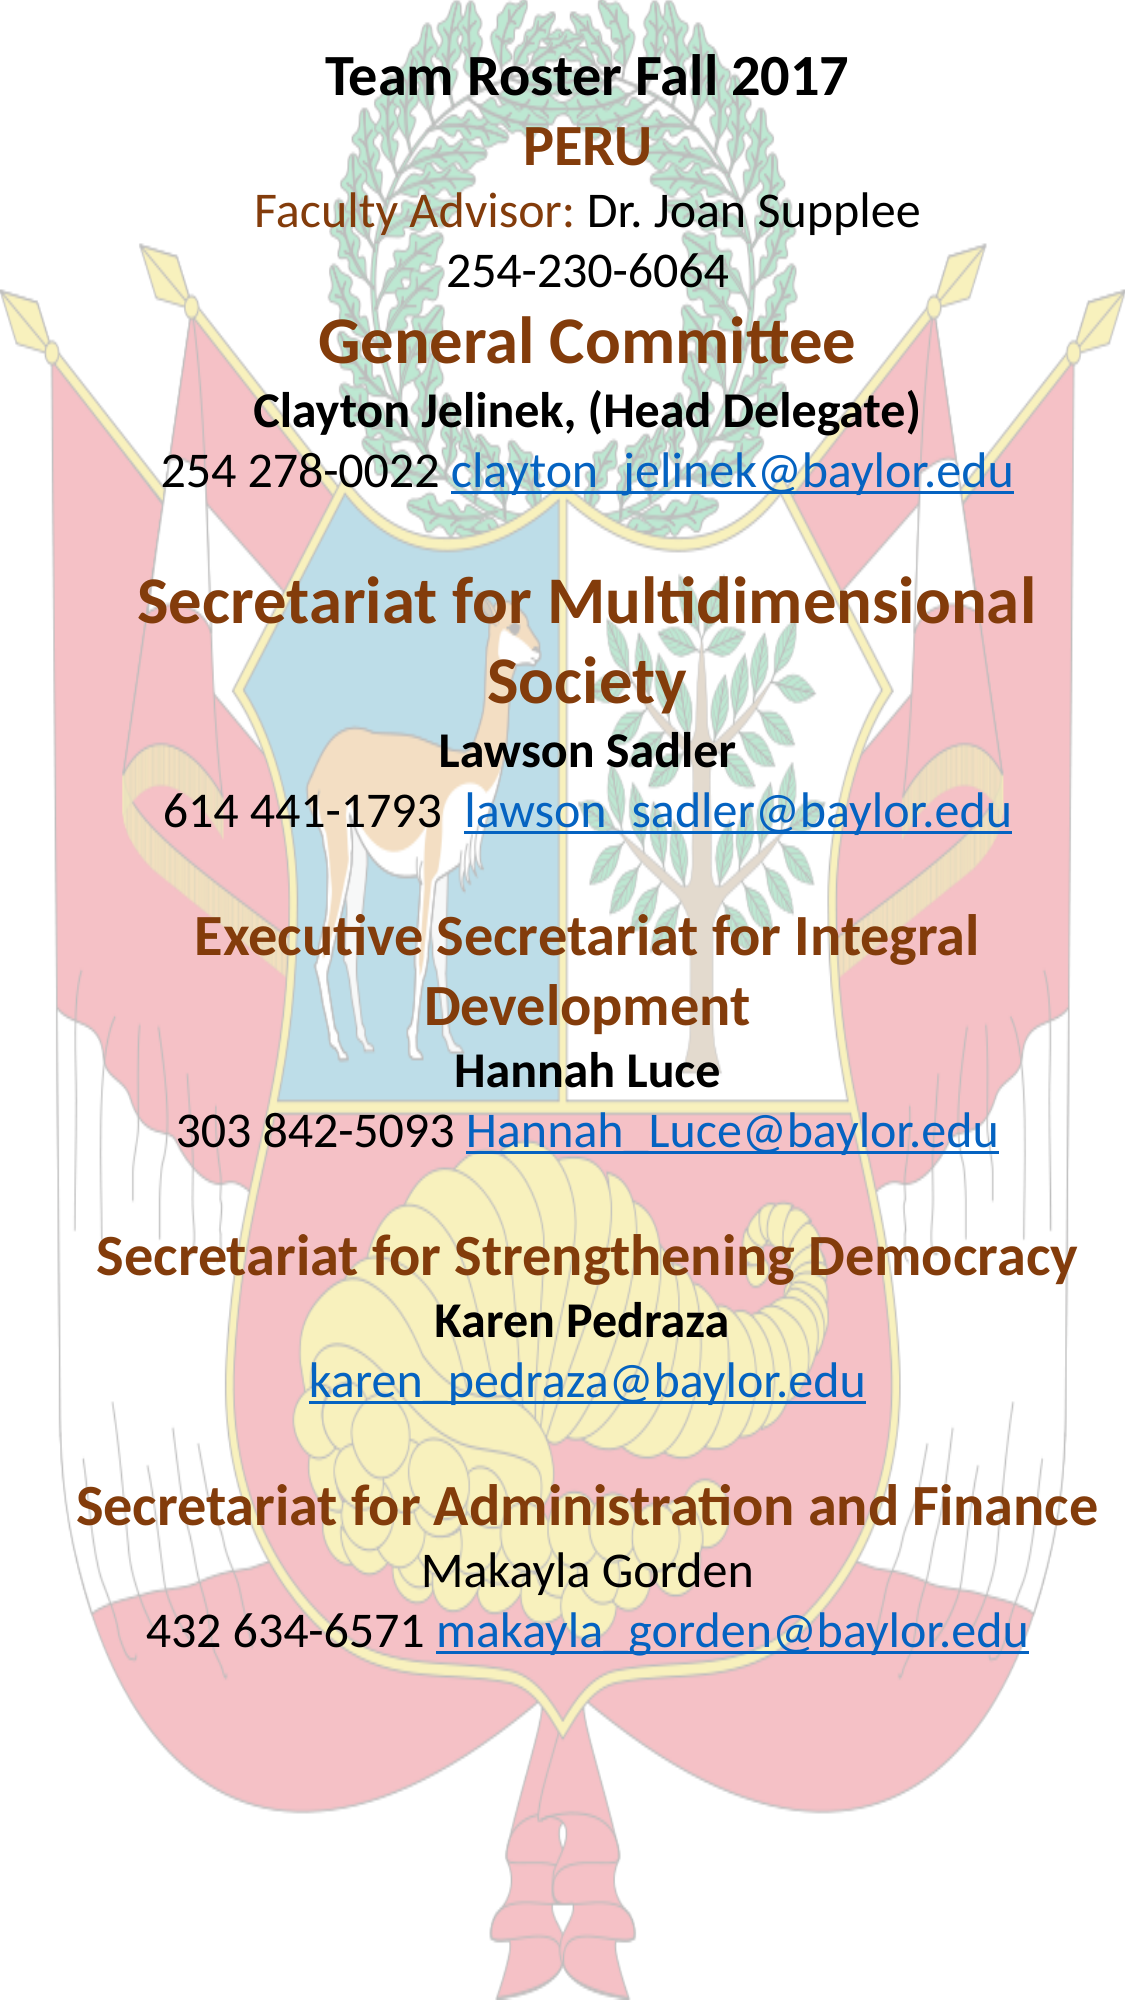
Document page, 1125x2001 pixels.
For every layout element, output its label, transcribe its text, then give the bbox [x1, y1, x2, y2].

text_box Team Roster Fall 2017 PERU Faculty Advisor: Dr. Joan Supplee 254-230-6064 General Committee Clayton Jelinek, (Head Delegate) 254 278-0022 clayton_jelinek@baylor.edu Secretariat for Multidimensional Society Lawson Sadler 614 441-1793 lawson_sadler@baylor.edu Executive Secretariat for Integral Development Hannah Luce 303 842-5093 Hannah_Luce@baylor.edu Secretariat for Strengthening Democracy Karen Pedraza karen_pedraza@baylor.edu Secretariat for Administration and Finance Makayla Gorden 432 634-6571 makayla_gorden@baylor.edu [50, 29, 1125, 1870]
